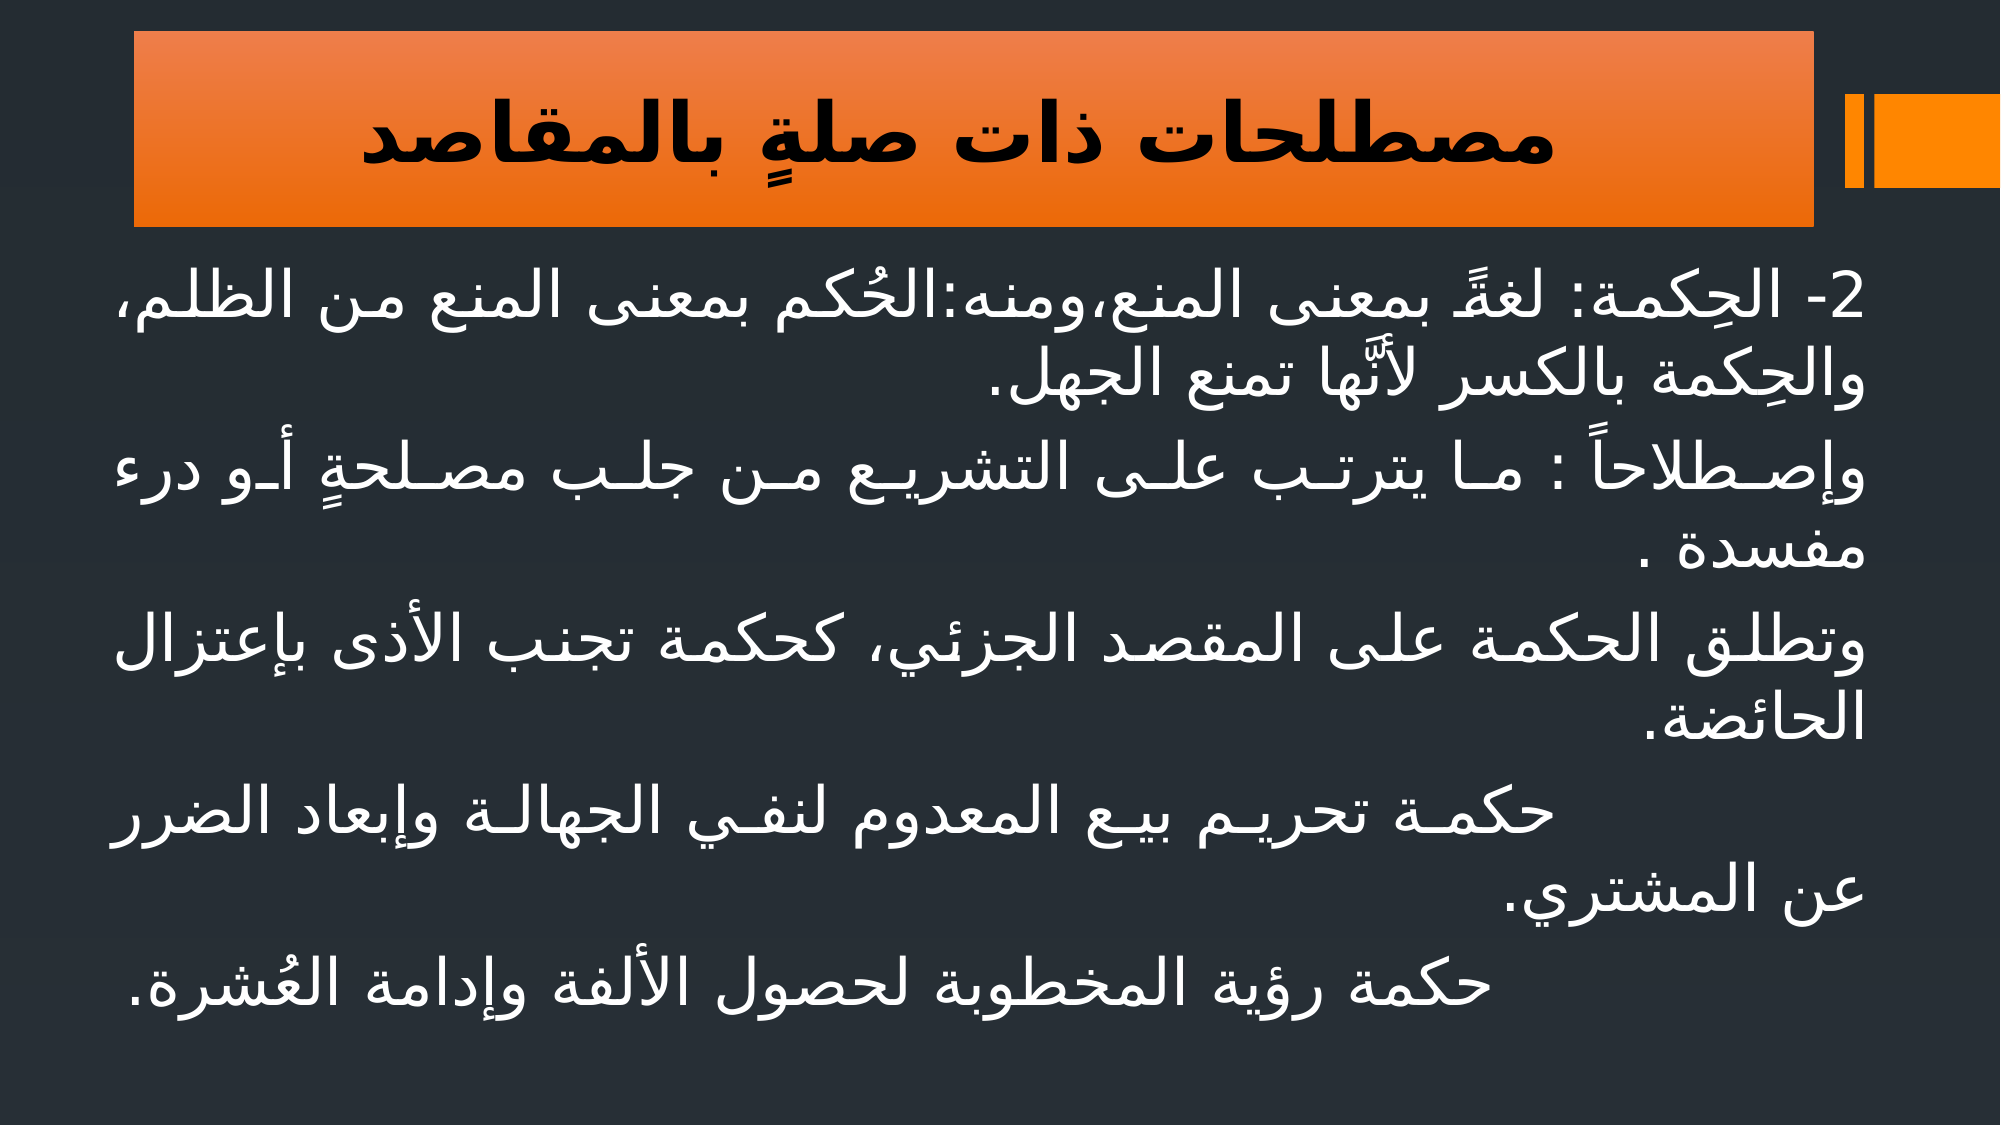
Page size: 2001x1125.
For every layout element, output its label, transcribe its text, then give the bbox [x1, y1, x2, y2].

text_box مصطلحات ذات صلةٍ بالمقاصد [134, 31, 1814, 227]
text_box 2- الحِكمة: لغةً بمعنى المنع،ومنه:الحُكم بمعنى المنع من الظلم، والحِكمة بالكسر لأنَّها تمنع الجهل. وإصطلاحاً : ما يترتب على التشريع من جلب مصلحةٍ أو درء مفسدة . وتطلق الحكمة على المقصد الجزئي، كحكمة تجنب الأذى بإعتزال الحائضة. حكمة تحريم بيع المعدوم لنفي الجهالة وإبعاد الضرر عن المشتري. حكمة رؤية المخطوبة لحصول الألفة وإدامة العُشرة. [97, 245, 1885, 1102]
